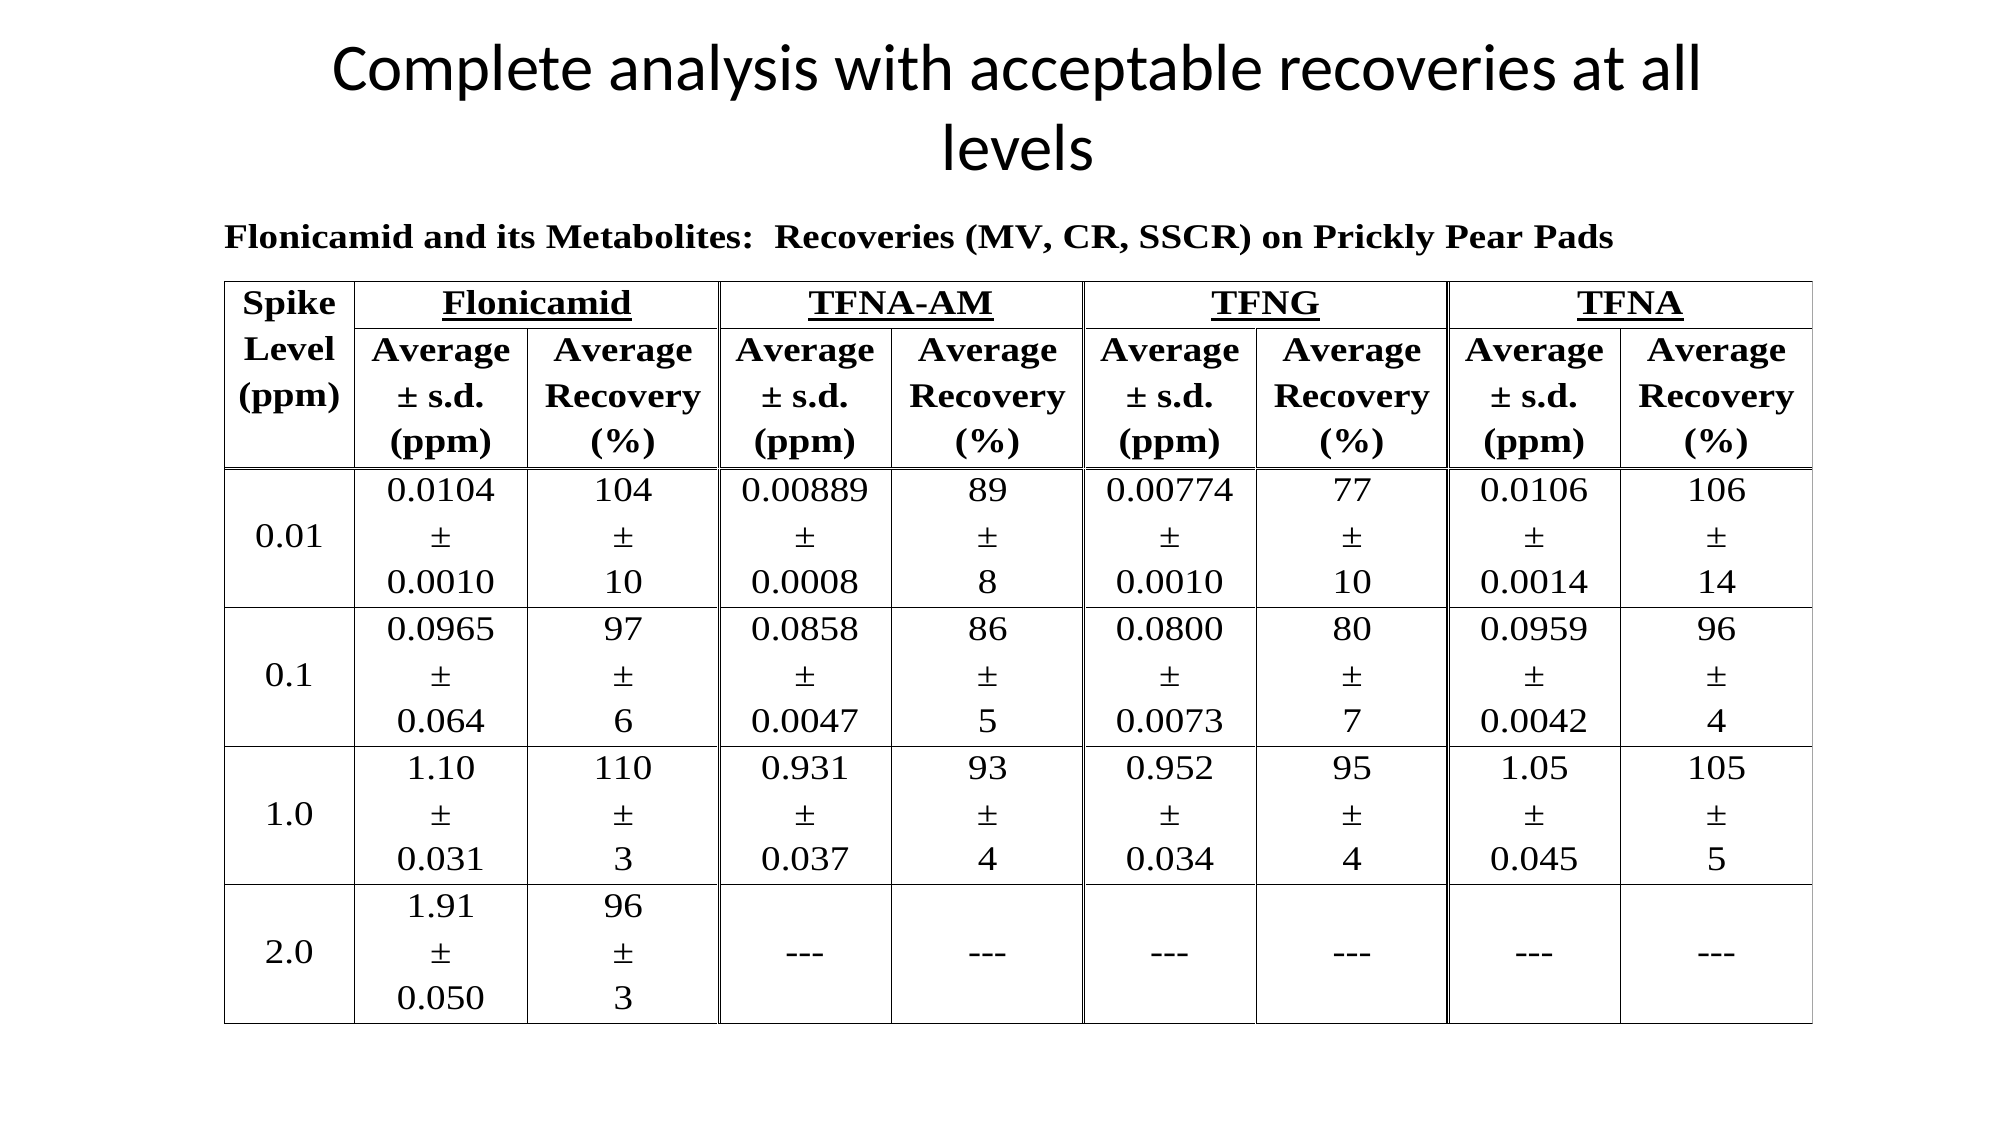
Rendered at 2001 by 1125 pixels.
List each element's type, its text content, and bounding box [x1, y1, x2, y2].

picture [223, 216, 1813, 1051]
text_box Complete analysis with acceptable recoveries at all levels [280, 15, 1756, 191]
